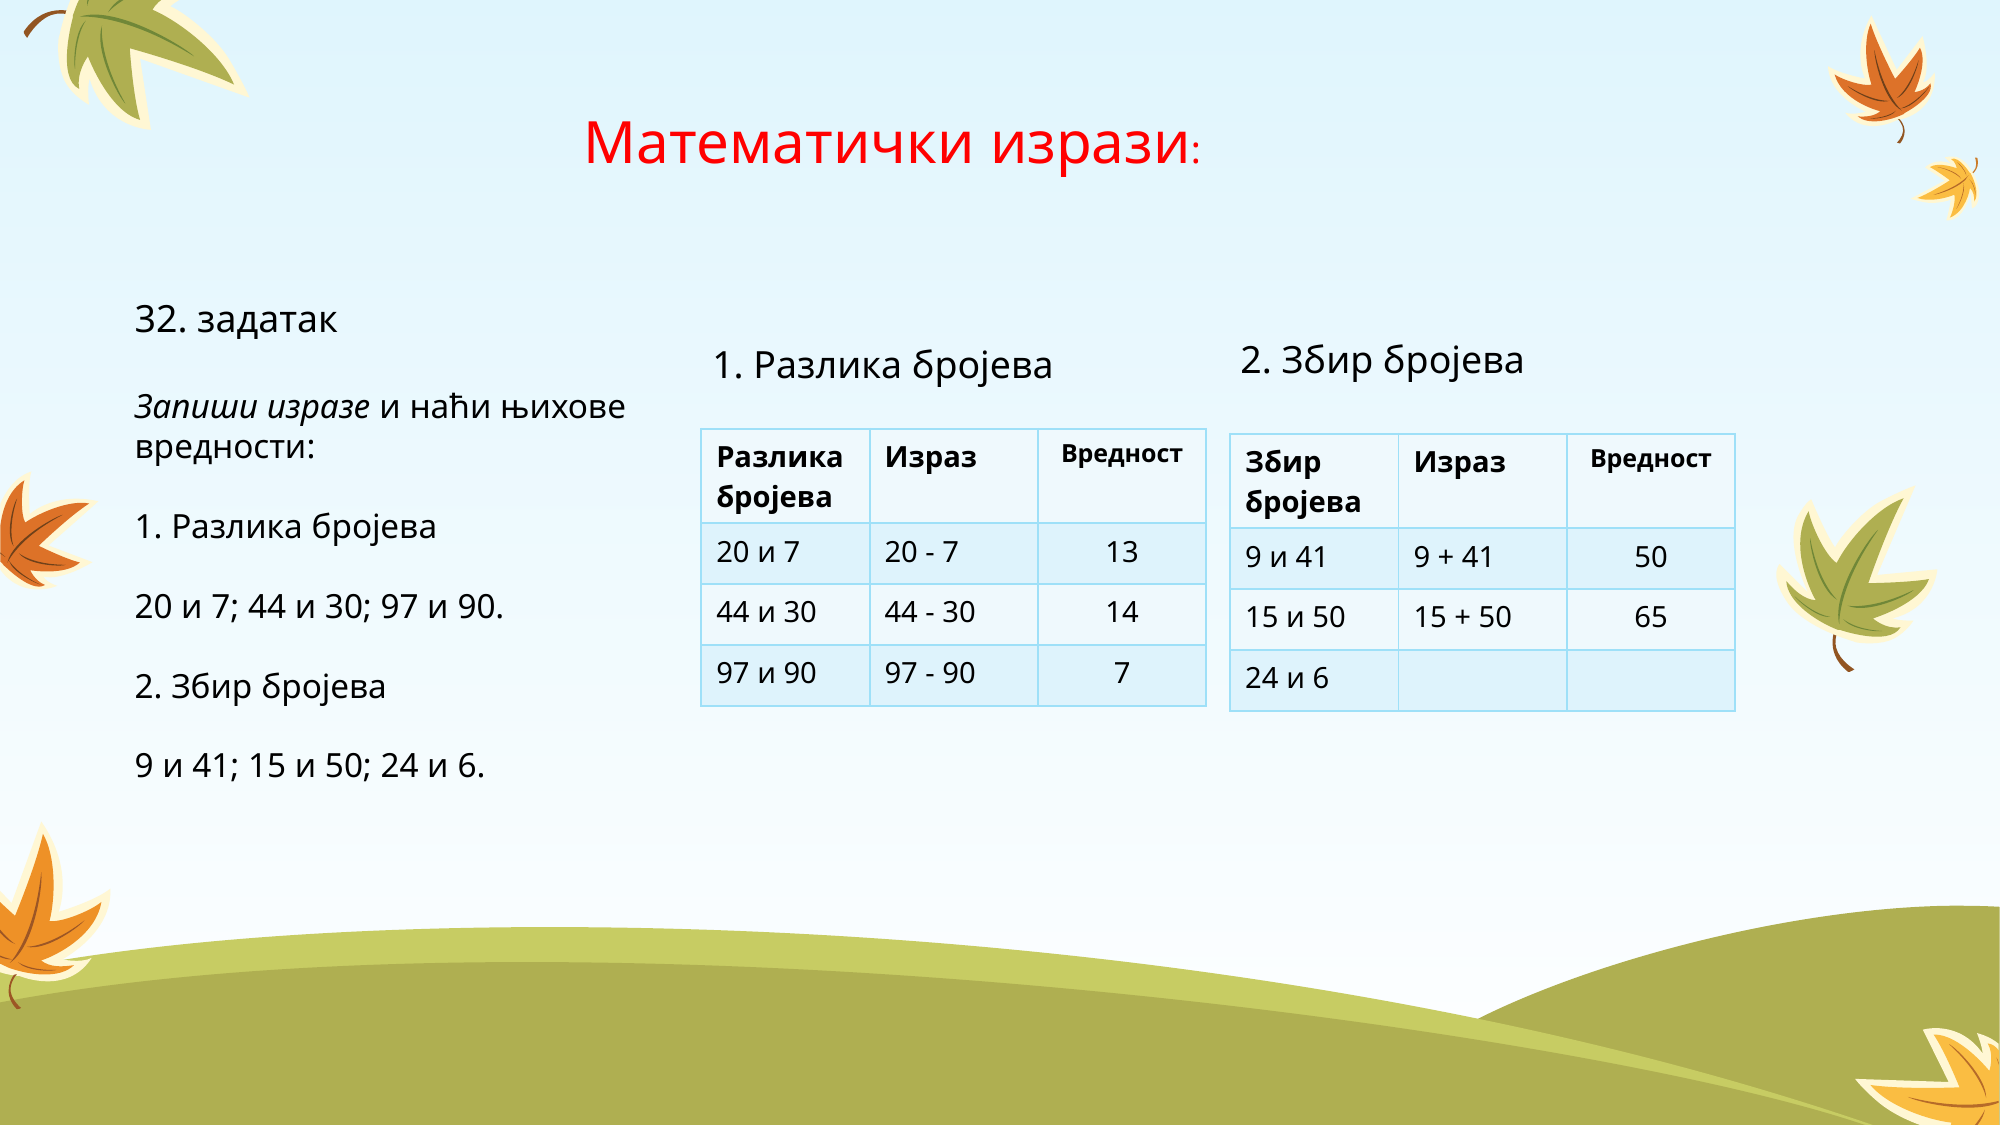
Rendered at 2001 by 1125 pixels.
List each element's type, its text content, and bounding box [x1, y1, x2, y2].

table_cell 65 [1568, 590, 1734, 649]
table_cell 14 [1039, 585, 1205, 644]
table_cell 13 [1039, 524, 1205, 583]
table_cell 20 и 7 [702, 524, 869, 583]
table_cell 44 - 30 [871, 585, 1037, 644]
table_cell 44 и 30 [702, 585, 869, 644]
table_cell 9 и 41 [1231, 529, 1398, 588]
table_header Израз [1399, 435, 1566, 527]
list 2. Збир бројева [1217, 328, 1277, 433]
table_cell 7 [1039, 646, 1205, 705]
table_cell 24 и 6 [1231, 651, 1398, 710]
table_header Разлика бројева [702, 430, 869, 522]
table_header Вредност [1039, 430, 1205, 522]
table_cell 97 и 90 [702, 646, 869, 705]
text_box 32. задатак Запиши изразе и наћи њихове вредности: 1. Разлика бројева 20 и 7; 44 и 30; 97 и 90. 2. Збир бројева 9 и 41; 15 и 50; 24 и 6. [119, 242, 698, 882]
table_header Израз [871, 430, 1037, 522]
text_box [1277, 243, 1842, 921]
table_cell 15 + 50 [1399, 590, 1566, 649]
table_cell 97 - 90 [871, 646, 1037, 705]
table_cell [1568, 651, 1734, 710]
table_cell 9 + 41 [1399, 529, 1566, 588]
table_cell 50 [1568, 529, 1734, 588]
list 2. Збир бројева [1254, 712, 1782, 1006]
table_header Збир бројева [1231, 435, 1398, 527]
text_box 1. Разлика бројева [689, 333, 1254, 1011]
text_box Математички изрази: [569, 98, 1316, 183]
table_cell [1399, 651, 1566, 710]
table_cell 15 и 50 [1231, 590, 1398, 649]
table_cell 20 - 7 [871, 524, 1037, 583]
table_header Вредност [1568, 435, 1734, 527]
